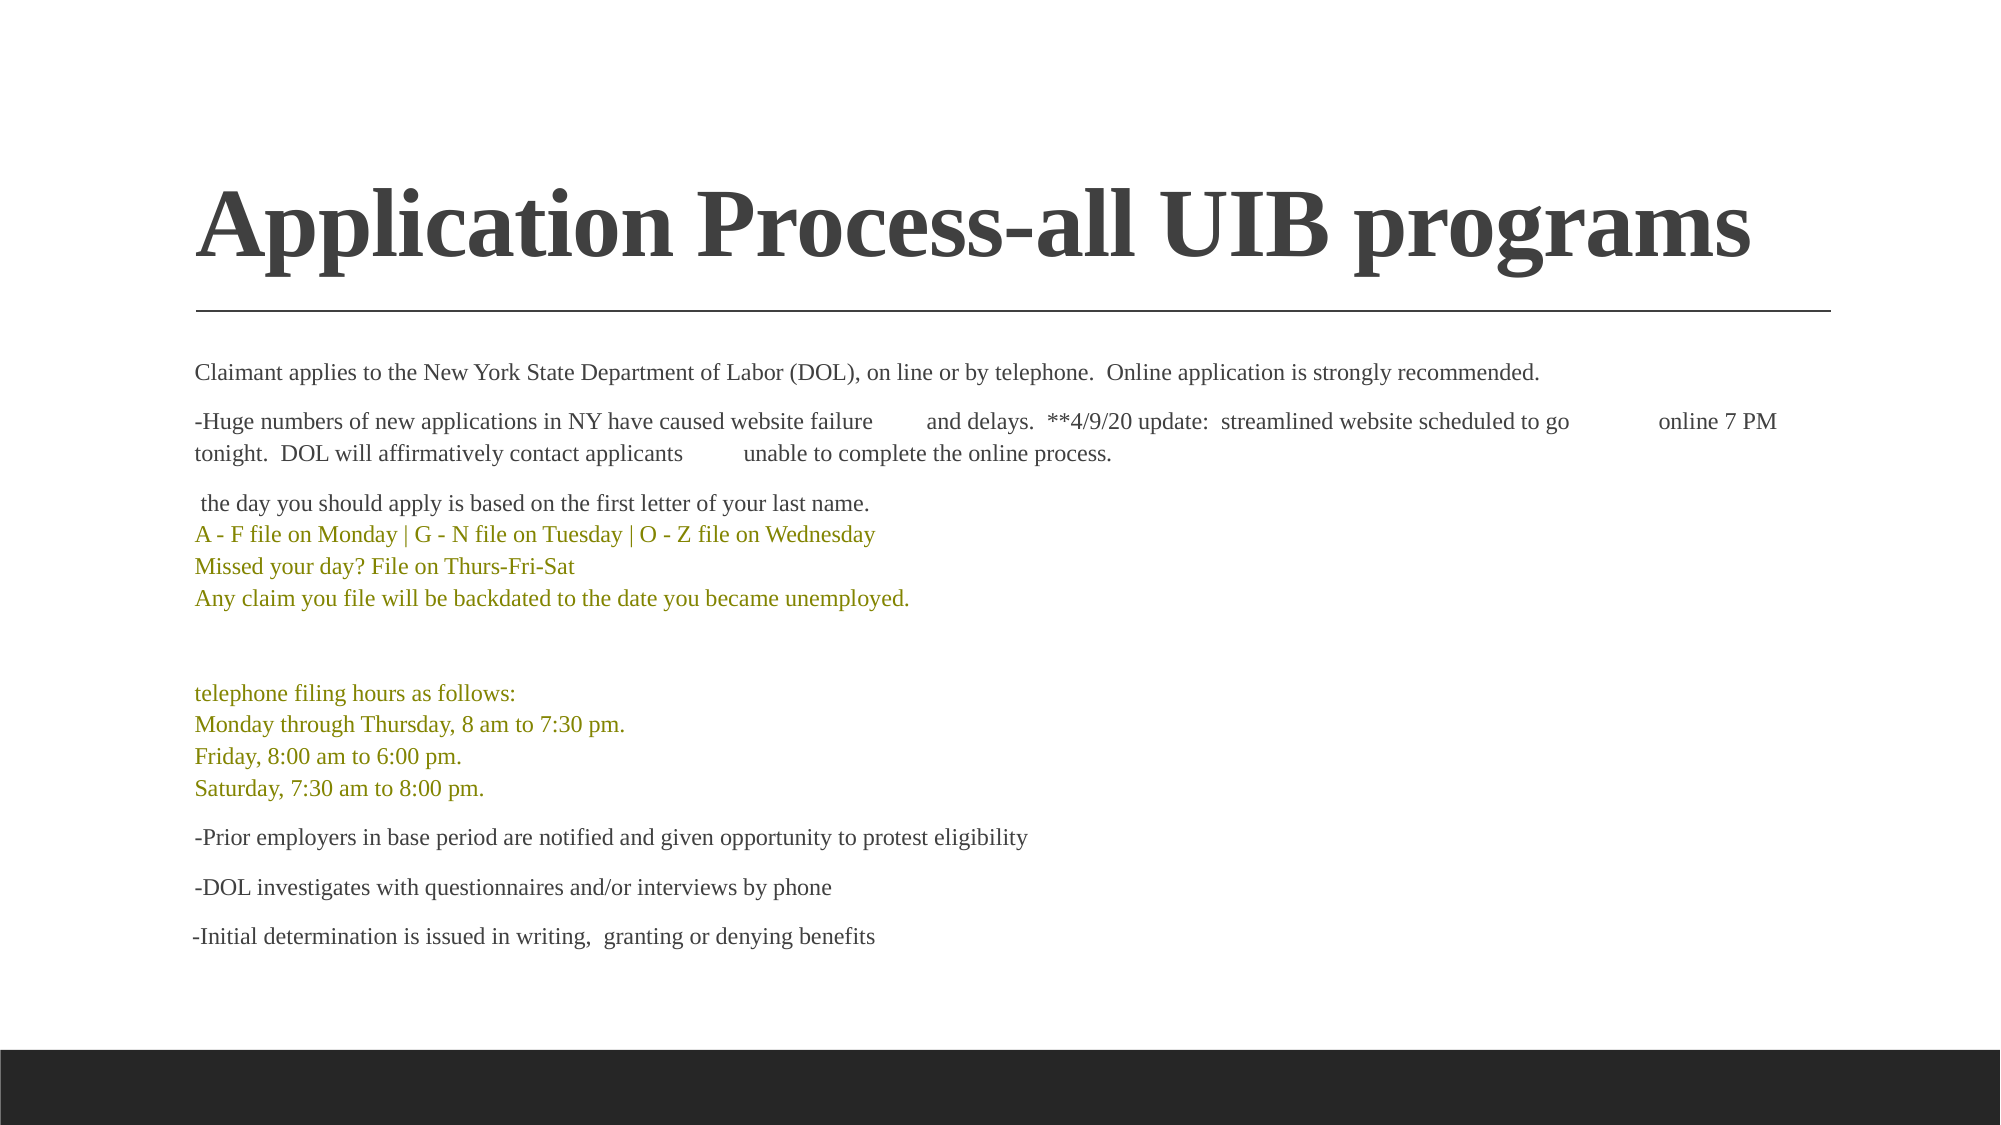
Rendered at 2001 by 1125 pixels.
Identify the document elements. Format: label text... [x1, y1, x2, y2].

list Claimant applies to the New York State Department of Labor (DOL), on line or by telephone. Online application is strongly recommended. -Huge numbers of new applications in NY have caused website failure and delays. **4/9/20 update: streamlined website scheduled to go online 7 PM tonight. DOL will affirmatively contact applicants unable to complete the online process. the day you should apply is based on the first letter of your last name. A - F file on Monday | G - N file on Tuesday | O - Z file on Wednesday Missed your day? File on Thurs-Fri-Sat Any claim you file will be backdated to the date you became unemployed. telephone filing hours as follows: Monday through Thursday, 8 am to 7:30 pm. Friday, 8:00 am to 6:00 pm. Saturday, 7:30 am to 8:00 pm. -Prior employers in base period are notified and given opportunity to protest eligibility -DOL investigates with questionnaires and/or interviews by phone -Initial determination is issued in writing, granting or denying benefits [180, 345, 1830, 963]
title Application Process-all UIB programs [180, 47, 1830, 285]
